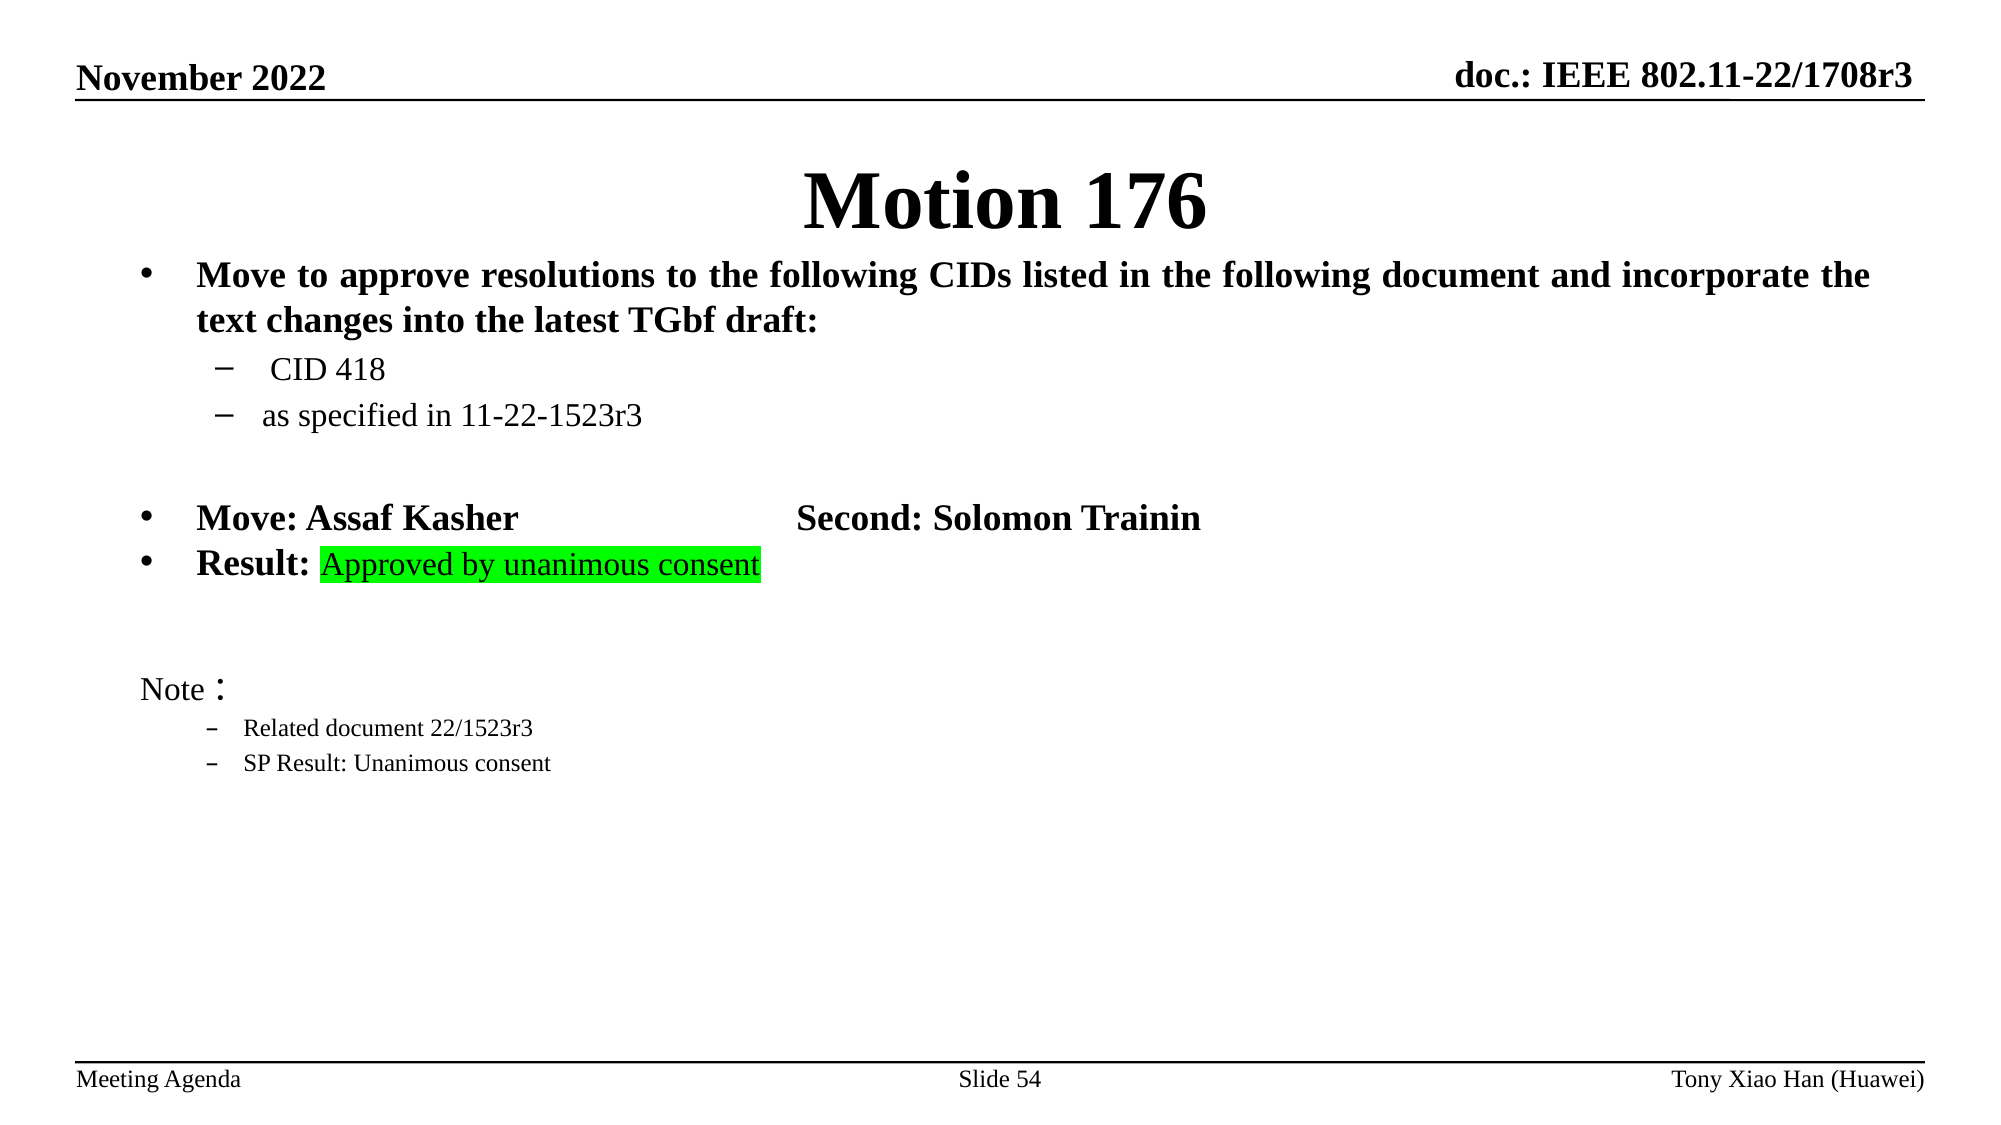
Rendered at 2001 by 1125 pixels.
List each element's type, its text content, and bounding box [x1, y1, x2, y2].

text_box Move to approve resolutions to the following CIDs listed in the following document and incorporate the text changes into the latest TGbf draft: CID 418 as specified in 11-22-1523r3 Move: Assaf Kasher Second: Solomon Trainin Result: Approved by unanimous consent Note： Related document 22/1523r3 SP Result: Unanimous consent [125, 212, 1888, 963]
text_box Motion 176 [368, 137, 1644, 212]
